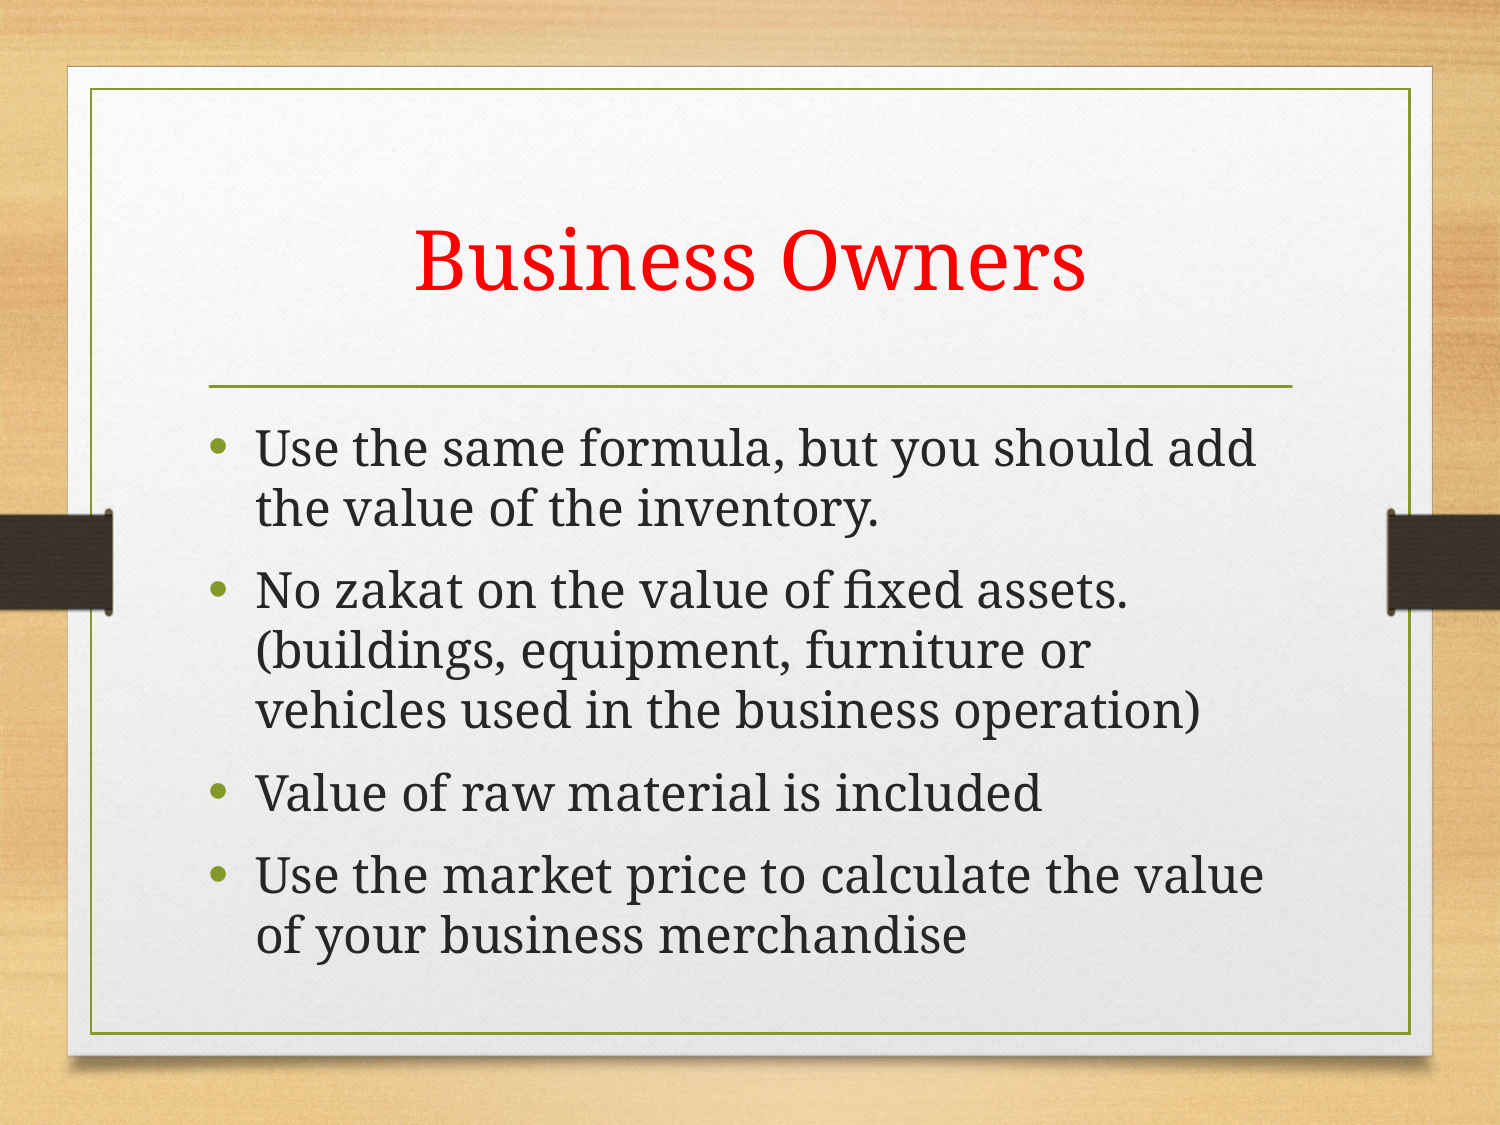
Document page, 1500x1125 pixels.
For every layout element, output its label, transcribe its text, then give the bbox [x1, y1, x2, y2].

list Use the same formula, but you should add the value of the inventory. No zakat on the value of fixed assets. (buildings, equipment, furniture or vehicles used in the business operation) Value of raw material is included Use the market price to calculate the value of your business merchandise [193, 408, 1309, 974]
title Business Owners [193, 150, 1309, 365]
picture [0, 0, 1500, 1125]
